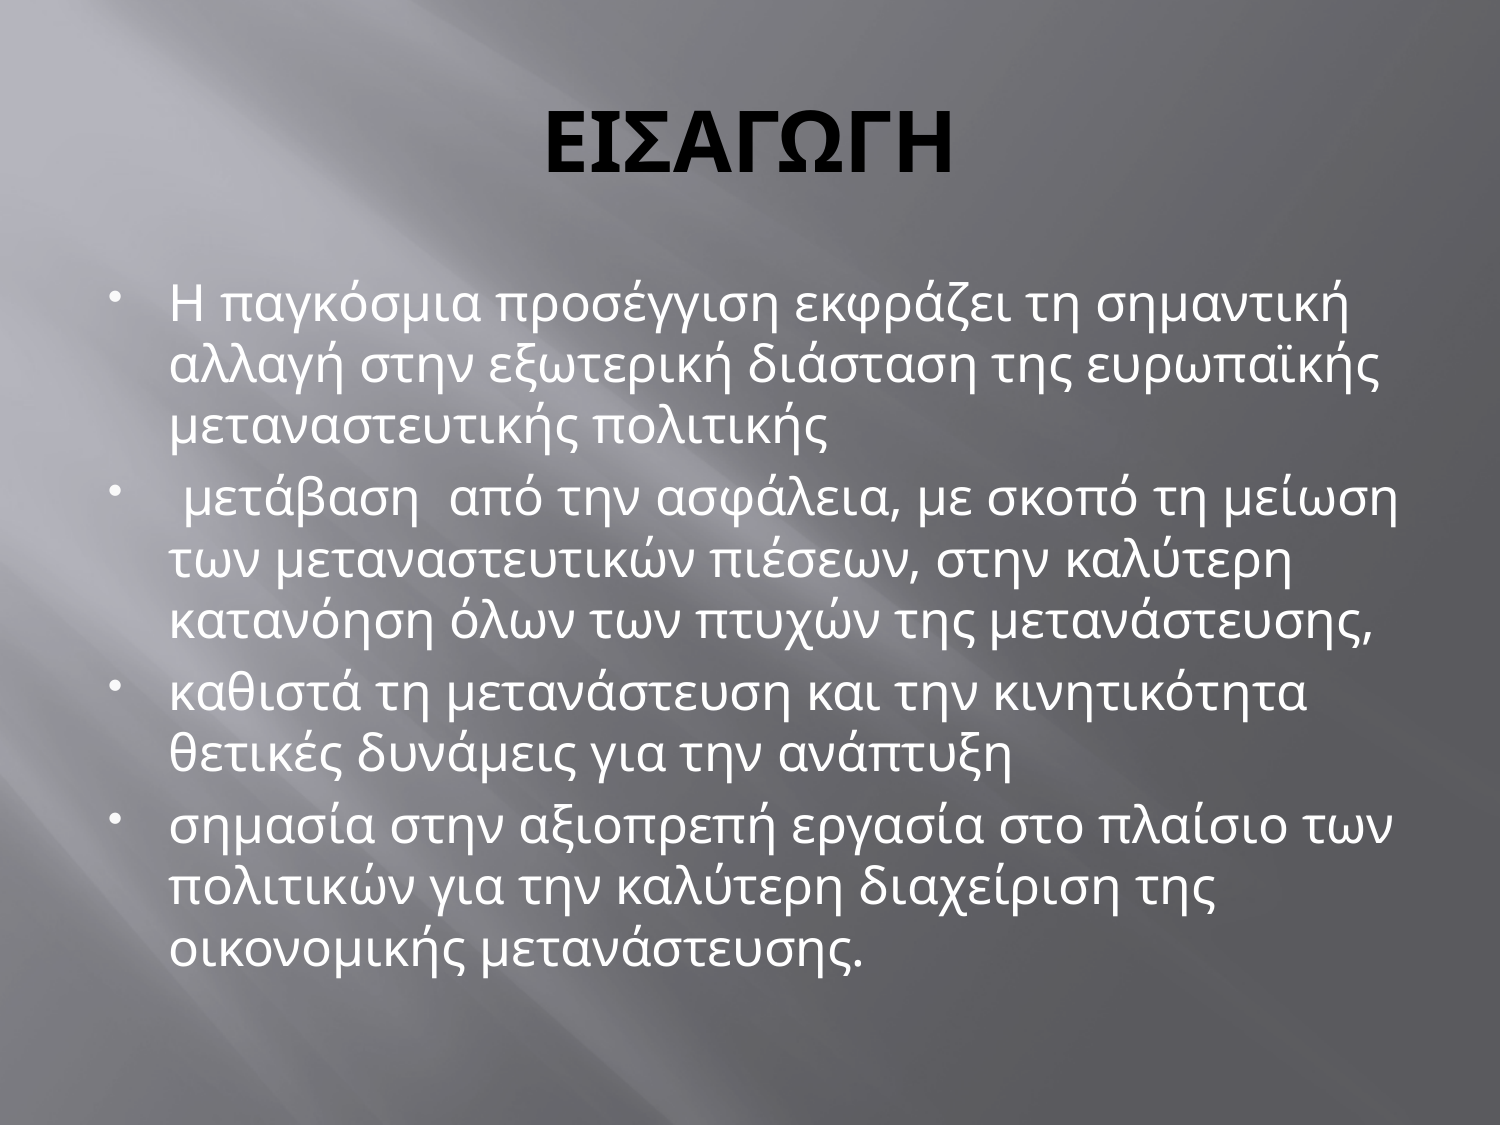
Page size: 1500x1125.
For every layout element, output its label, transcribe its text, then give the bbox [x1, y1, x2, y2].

list Η παγκόσµια προσέγγιση εκφράζει τη σηµαντική αλλαγή στην εξωτερική διάσταση της ευρωπαϊκής µεταναστευτικής πολιτικής µετάβαση από την ασφάλεια, µε σκοπό τη µείωση των µεταναστευτικών πιέσεων, στην καλύτερη κατανόηση όλων των πτυχών της µετανάστευσης, καθιστά τη µετανάστευση και την κινητικότητα θετικές δυνάµεις για την ανάπτυξη σηµασία στην αξιοπρεπή εργασία στο πλαίσιο των πολιτικών για την καλύτερη διαχείριση της οικονοµικής µετανάστευσης. [75, 262, 1425, 1035]
title ΕΙΣΑΓΩΓΗ [75, 45, 1425, 233]
